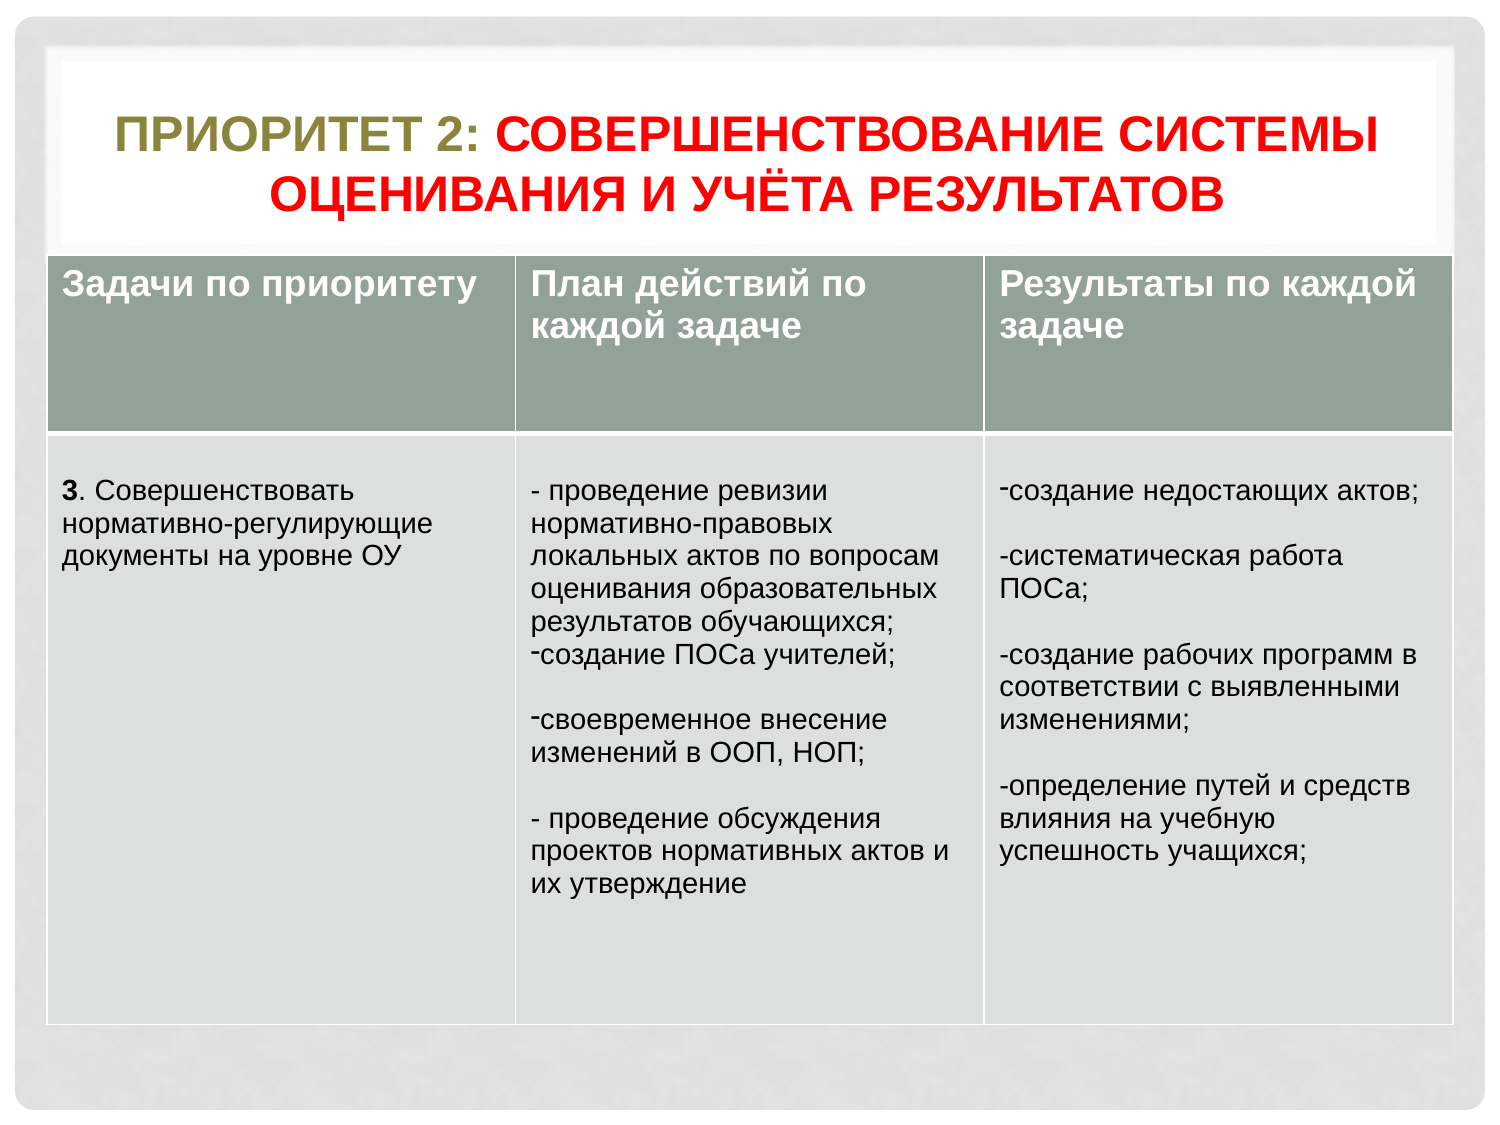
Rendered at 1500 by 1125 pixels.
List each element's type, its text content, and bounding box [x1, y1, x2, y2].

table_header Задачи по приоритету [48, 256, 515, 431]
table_header План действий по каждой задаче [516, 256, 983, 431]
title Приоритет 2: Совершенствование системы оценивания и учёта результатов [69, 66, 1425, 254]
table_cell 3. Совершенствовать нормативно-регулирующие документы на уровне ОУ [48, 436, 515, 1024]
table_header Результаты по каждой задаче [985, 256, 1452, 431]
table_cell создание недостающих актов; -систематическая работа ПОСа; -создание рабочих программ в соответствии с выявленными изменениями; -определение путей и средств влияния на учебную успешность учащихся; [985, 436, 1452, 1024]
table_cell - проведение ревизии нормативно-правовых локальных актов по вопросам оценивания образовательных результатов обучающихся; создание ПОСа учителей; своевременное внесение изменений в ООП, НОП; - проведение обсуждения проектов нормативных актов и их утверждение [516, 436, 983, 1024]
